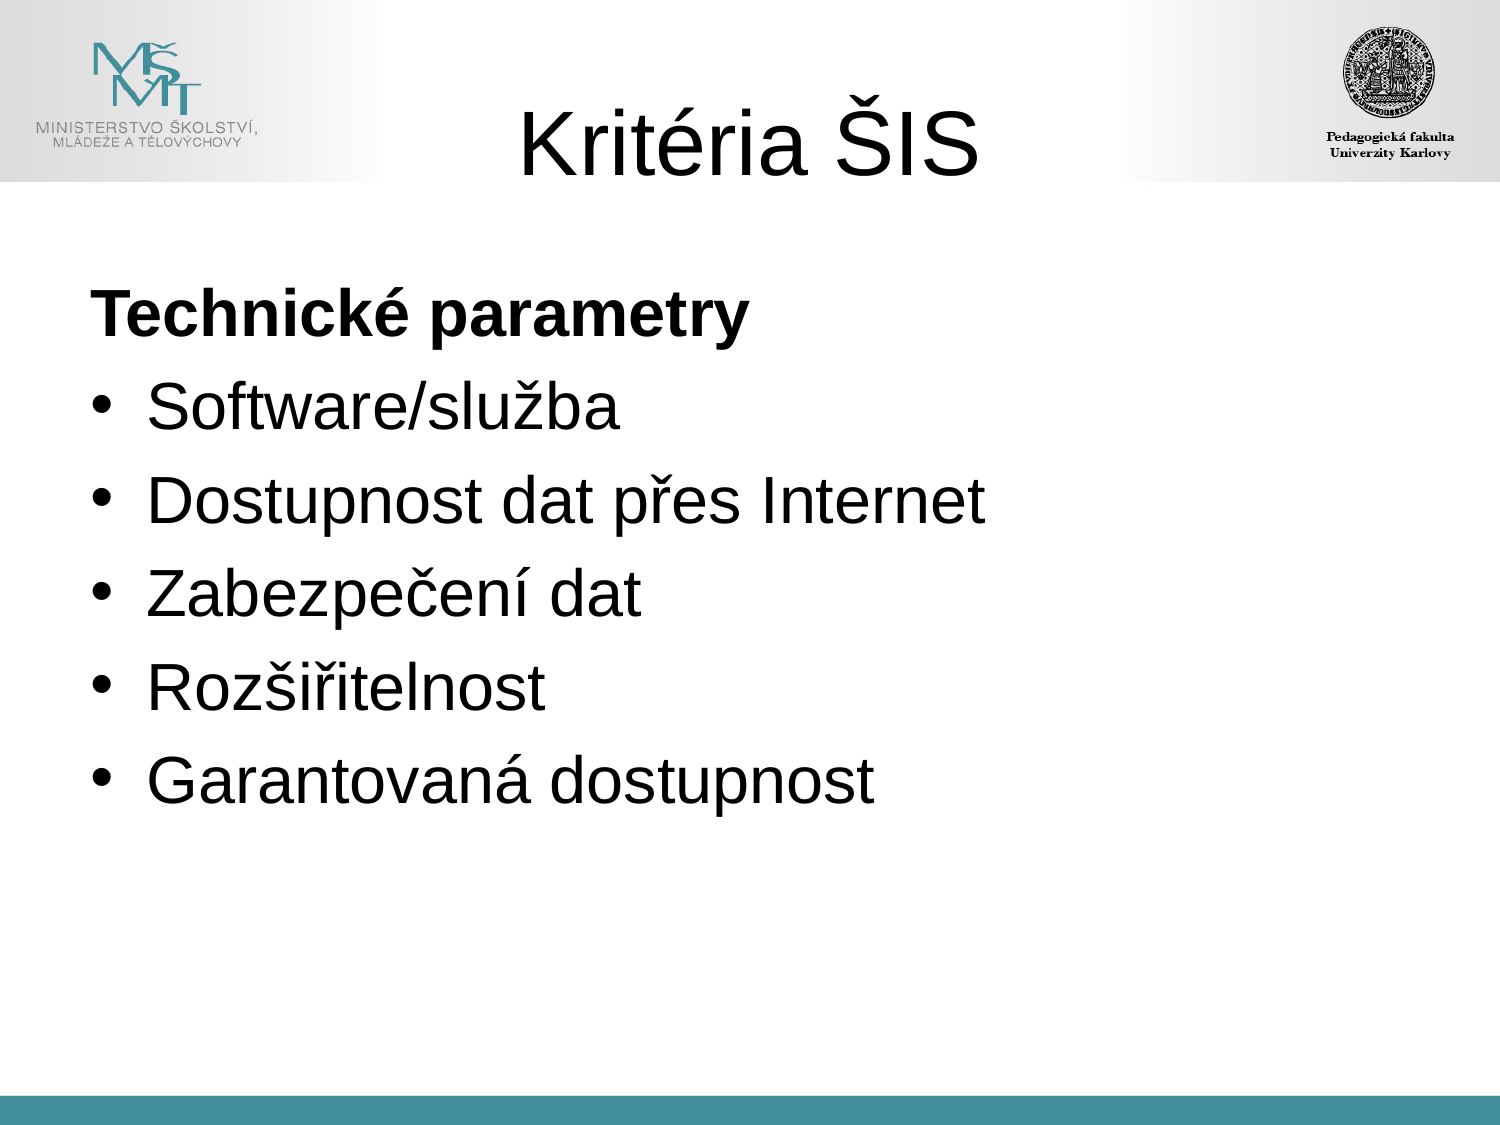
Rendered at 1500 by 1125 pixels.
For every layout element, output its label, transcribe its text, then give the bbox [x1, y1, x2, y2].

list Technické parametry Software/služba Dostupnost dat přes Internet Zabezpečení dat Rozšiřitelnost Garantovaná dostupnost [75, 262, 1425, 1005]
picture [0, 0, 1500, 1125]
title Kritéria ŠIS [75, 45, 1425, 233]
